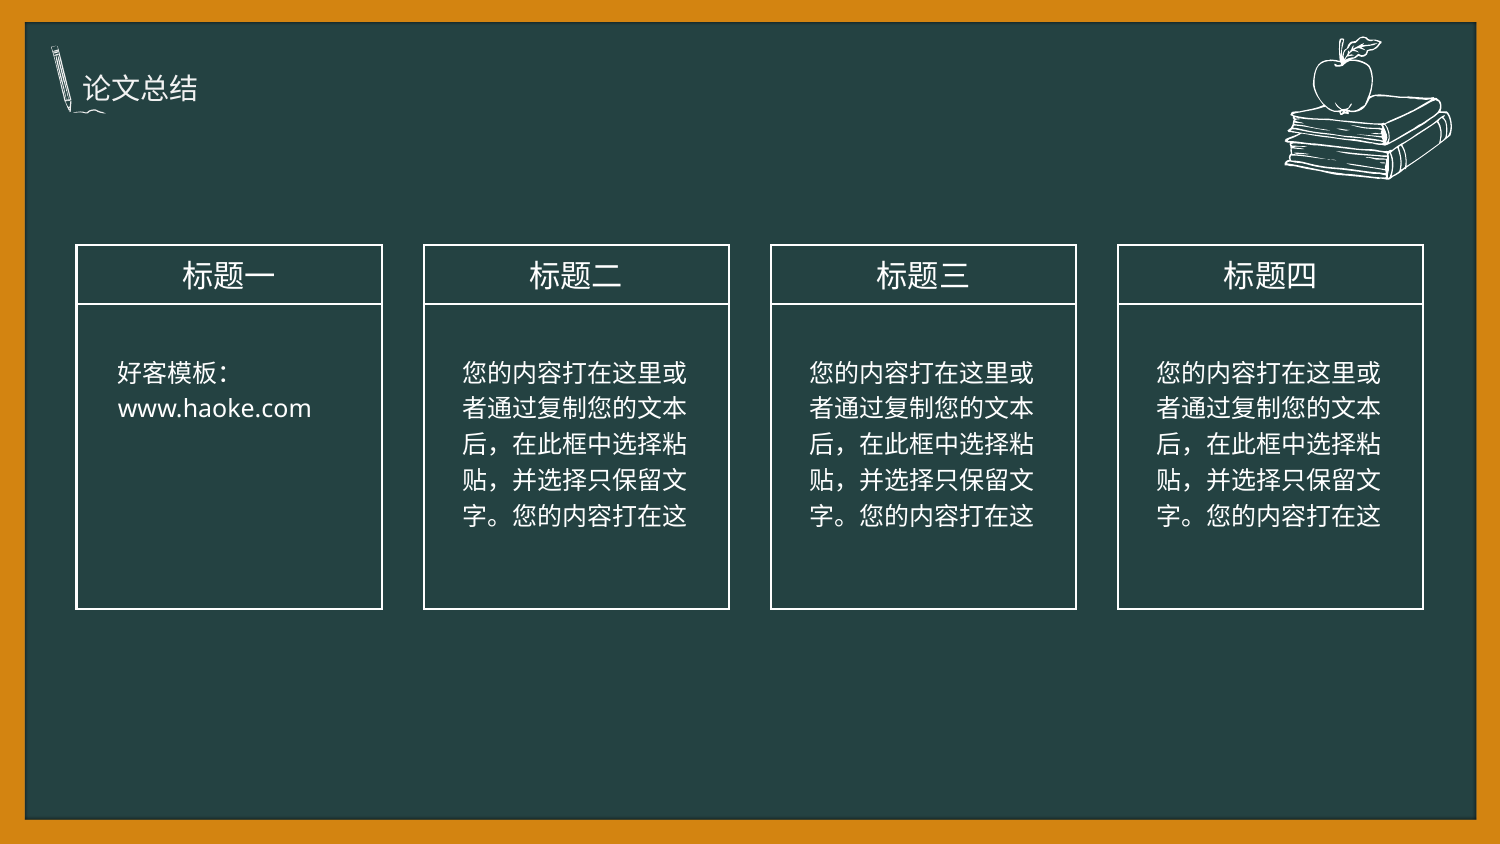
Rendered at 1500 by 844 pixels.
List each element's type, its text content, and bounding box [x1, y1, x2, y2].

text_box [423, 244, 730, 609]
picture [0, 0, 1500, 844]
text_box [770, 244, 1077, 609]
text_box 论文总结 [106, 62, 357, 113]
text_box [1118, 244, 1424, 609]
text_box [76, 244, 382, 609]
